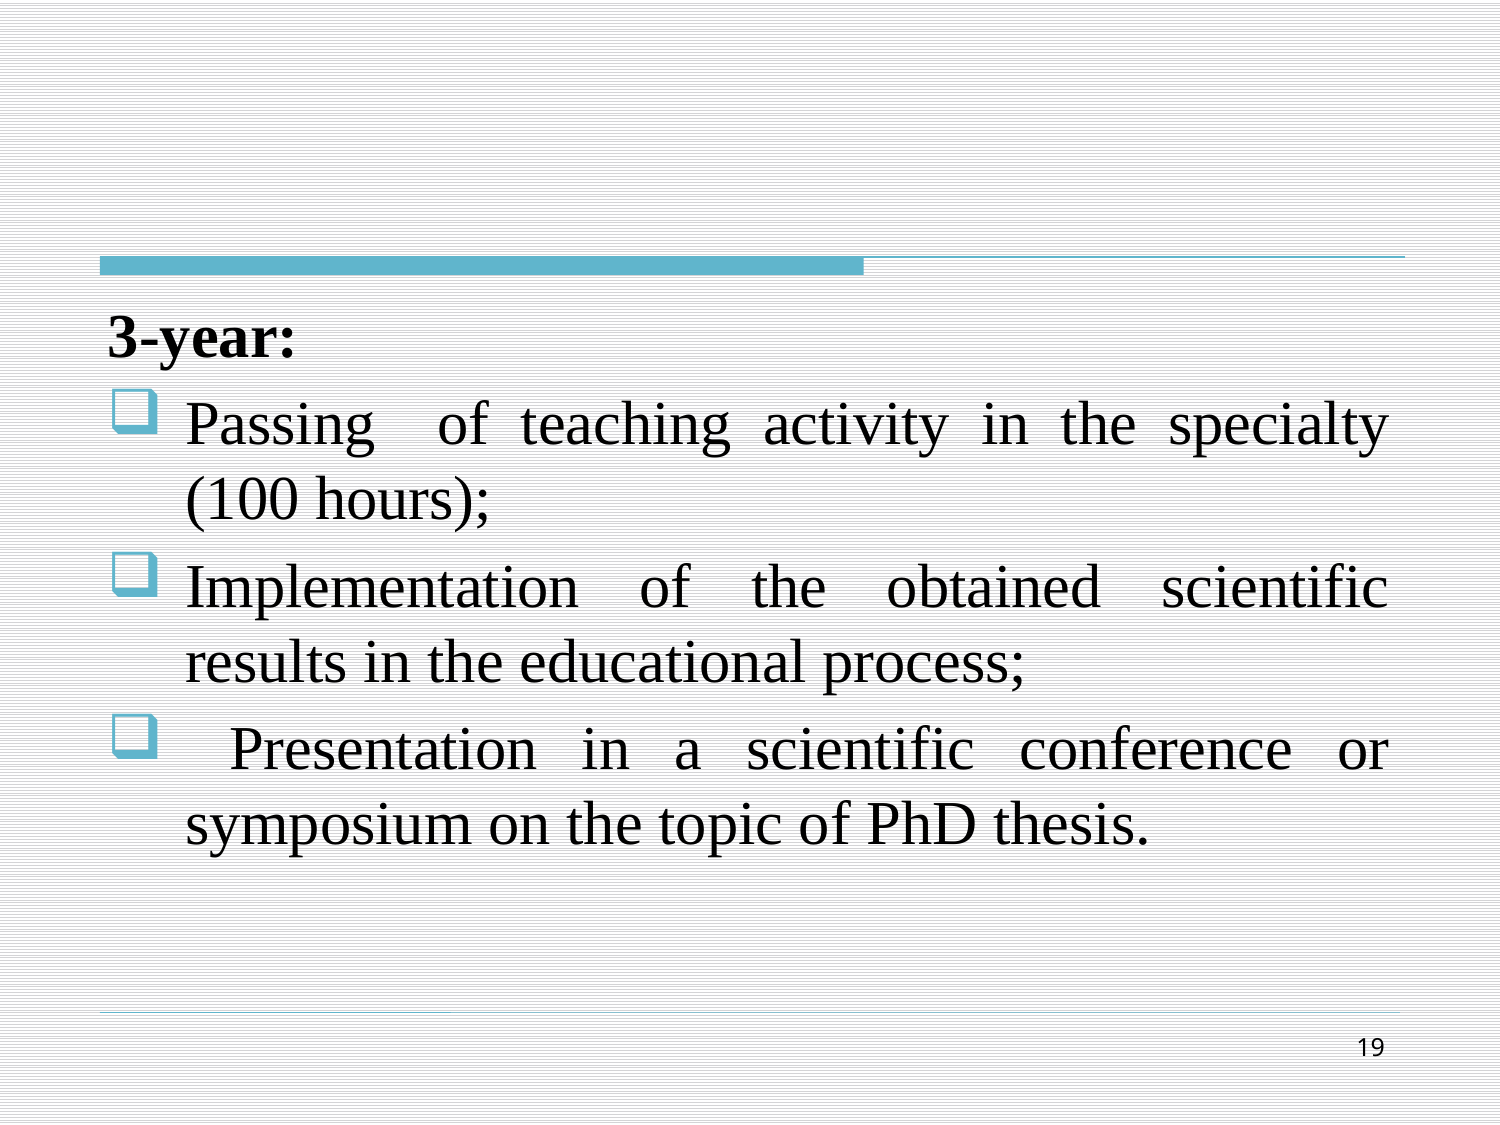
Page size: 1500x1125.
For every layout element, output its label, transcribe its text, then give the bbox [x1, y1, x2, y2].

slide_number 19 [1074, 1024, 1401, 1103]
list 3-year: Passing of teaching activity in the specialty (100 hours); Implementation of the obtained scientific results in the educational process; Presentation in a scientific conference or symposium on the topic of PhD thesis. [92, 287, 1406, 988]
